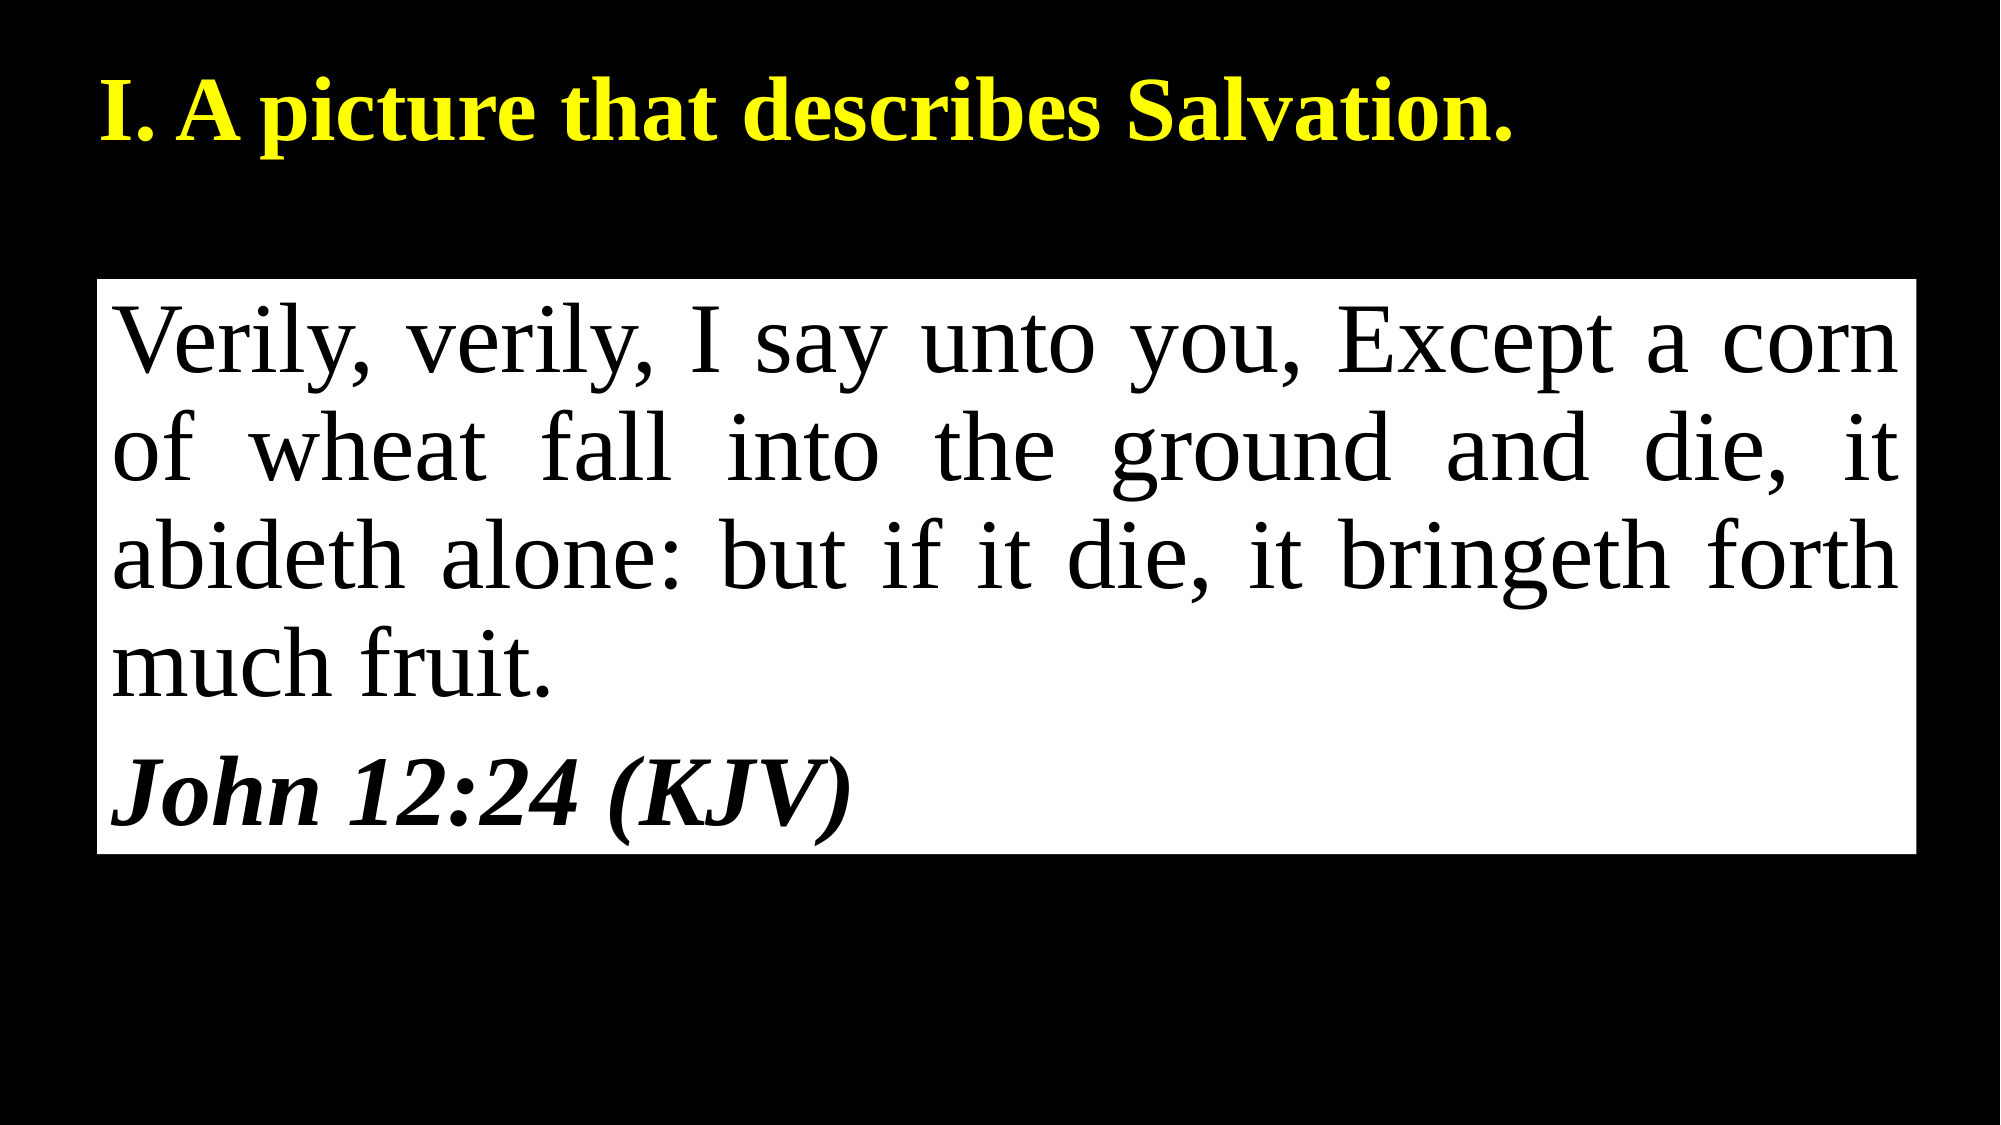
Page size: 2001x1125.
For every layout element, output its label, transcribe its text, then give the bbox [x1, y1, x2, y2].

text_box I. A picture that describes Salvation. [83, 53, 1533, 168]
text_box Verily, verily, I say unto you, Except a corn of wheat fall into the ground and die, it abideth alone: but if it die, it bringeth forth much fruit. John 12:24 (KJV) [97, 279, 1917, 855]
